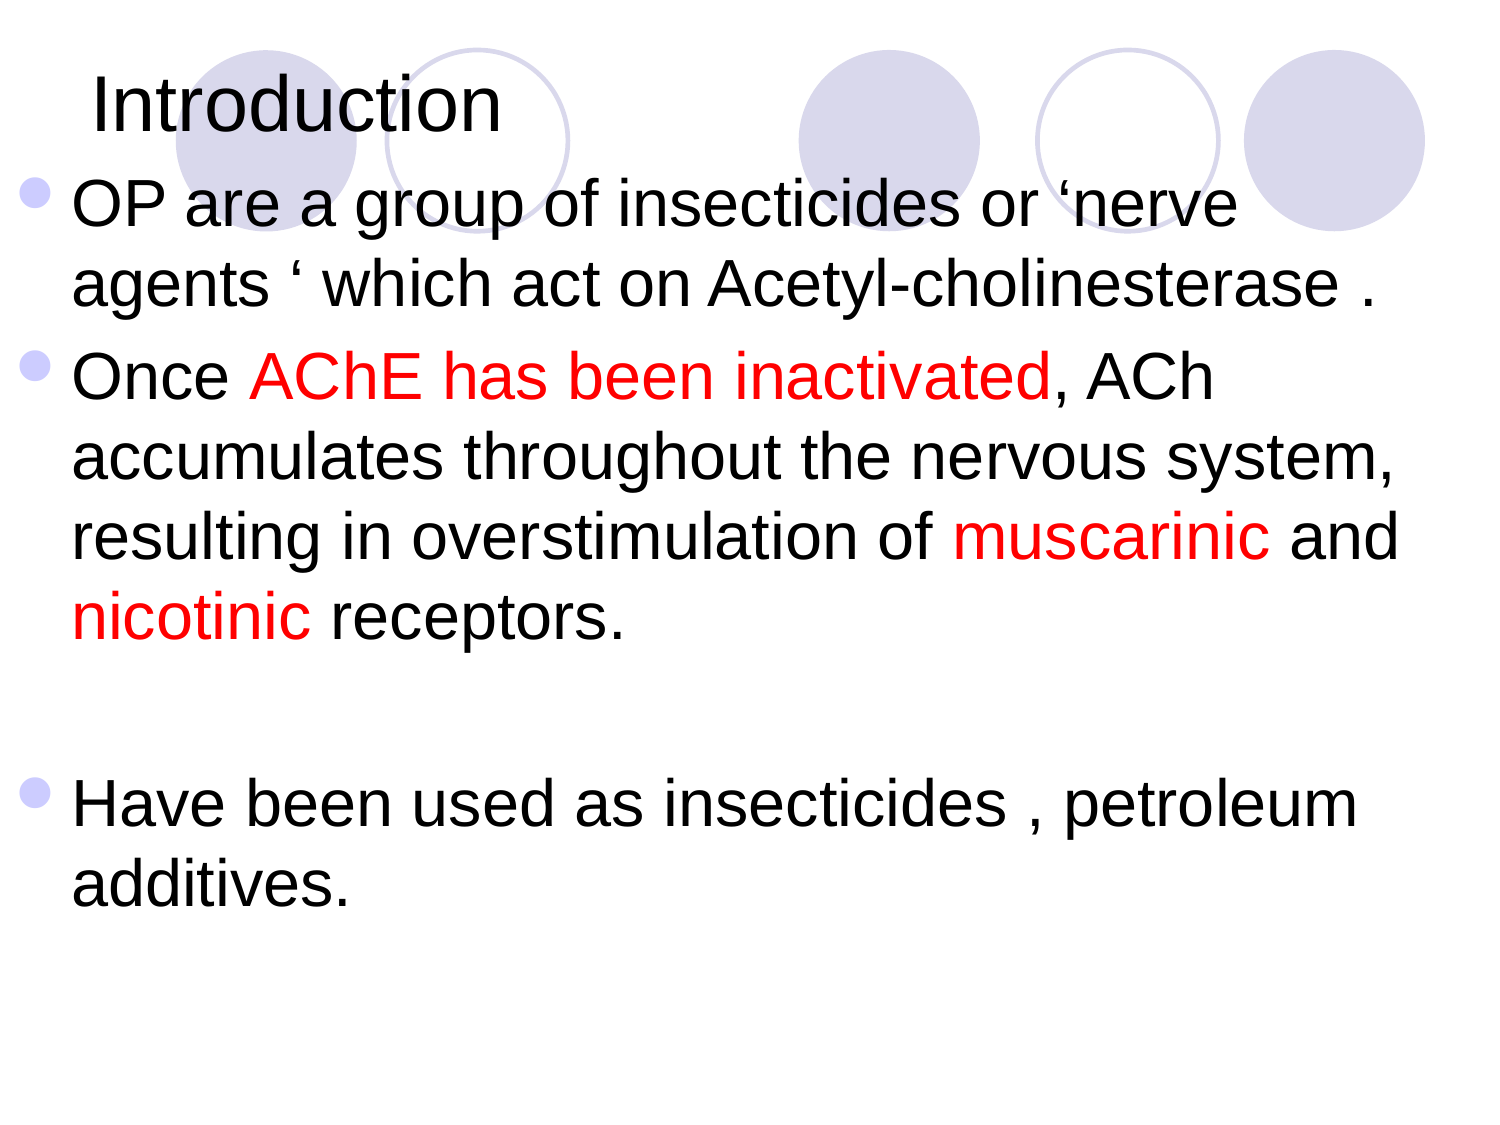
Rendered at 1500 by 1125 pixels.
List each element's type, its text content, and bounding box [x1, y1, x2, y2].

title Introduction [75, 45, 1425, 152]
list OP are a group of insecticides or ‘nerve agents ‘ which act on Acetyl-cholinesterase . Once AChE has been inactivated, ACh accumulates throughout the nervous system, resulting in overstimulation of muscarinic and nicotinic receptors. Have been used as insecticides , petroleum additives. [0, 152, 1425, 1125]
